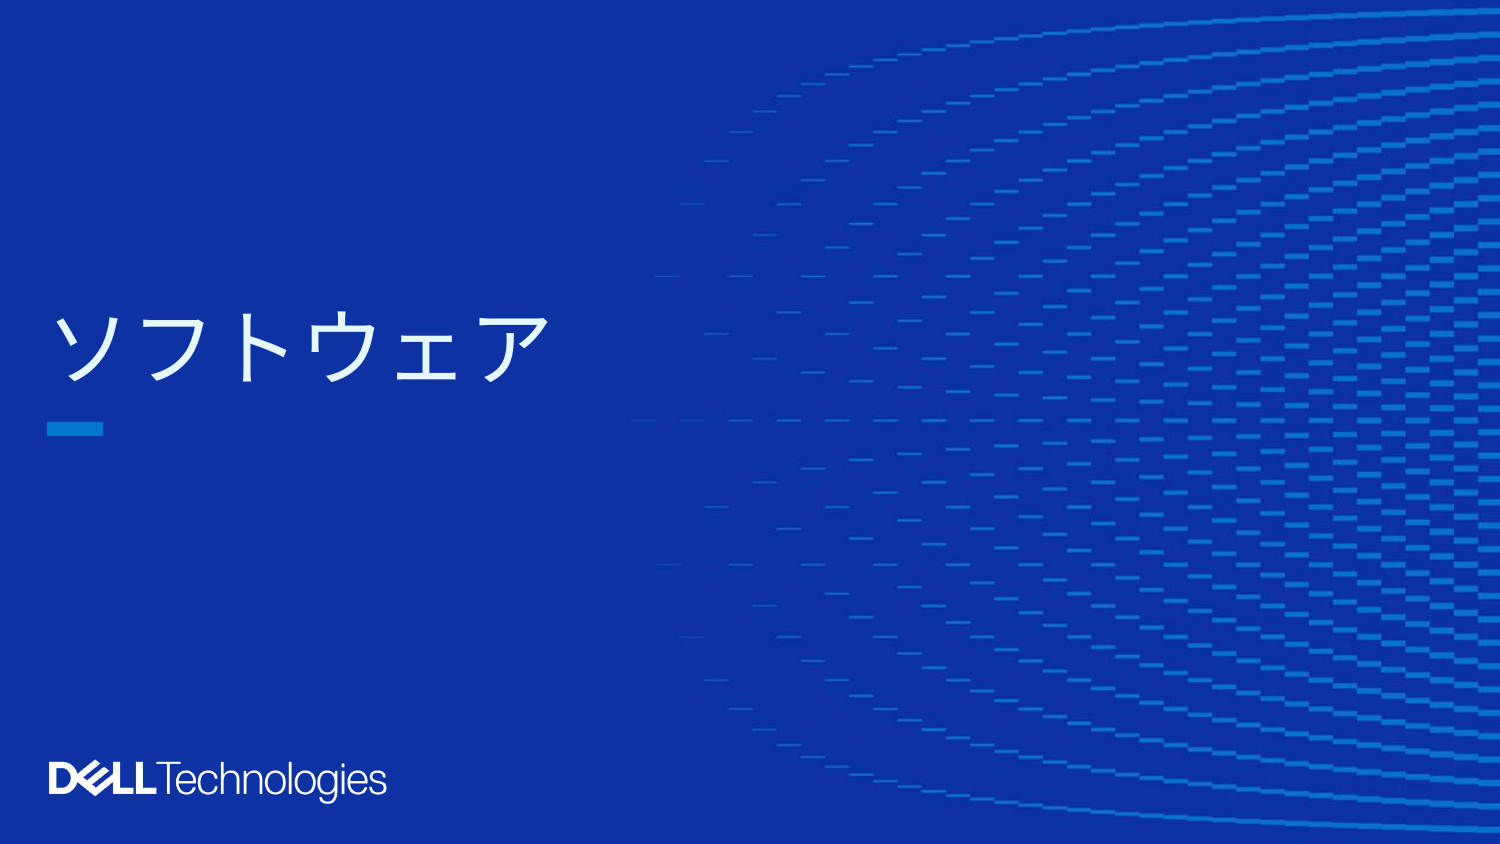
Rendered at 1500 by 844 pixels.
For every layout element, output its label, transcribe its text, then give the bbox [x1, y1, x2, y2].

picture [0, 0, 1500, 844]
title ソフトウェア [46, 305, 1149, 398]
